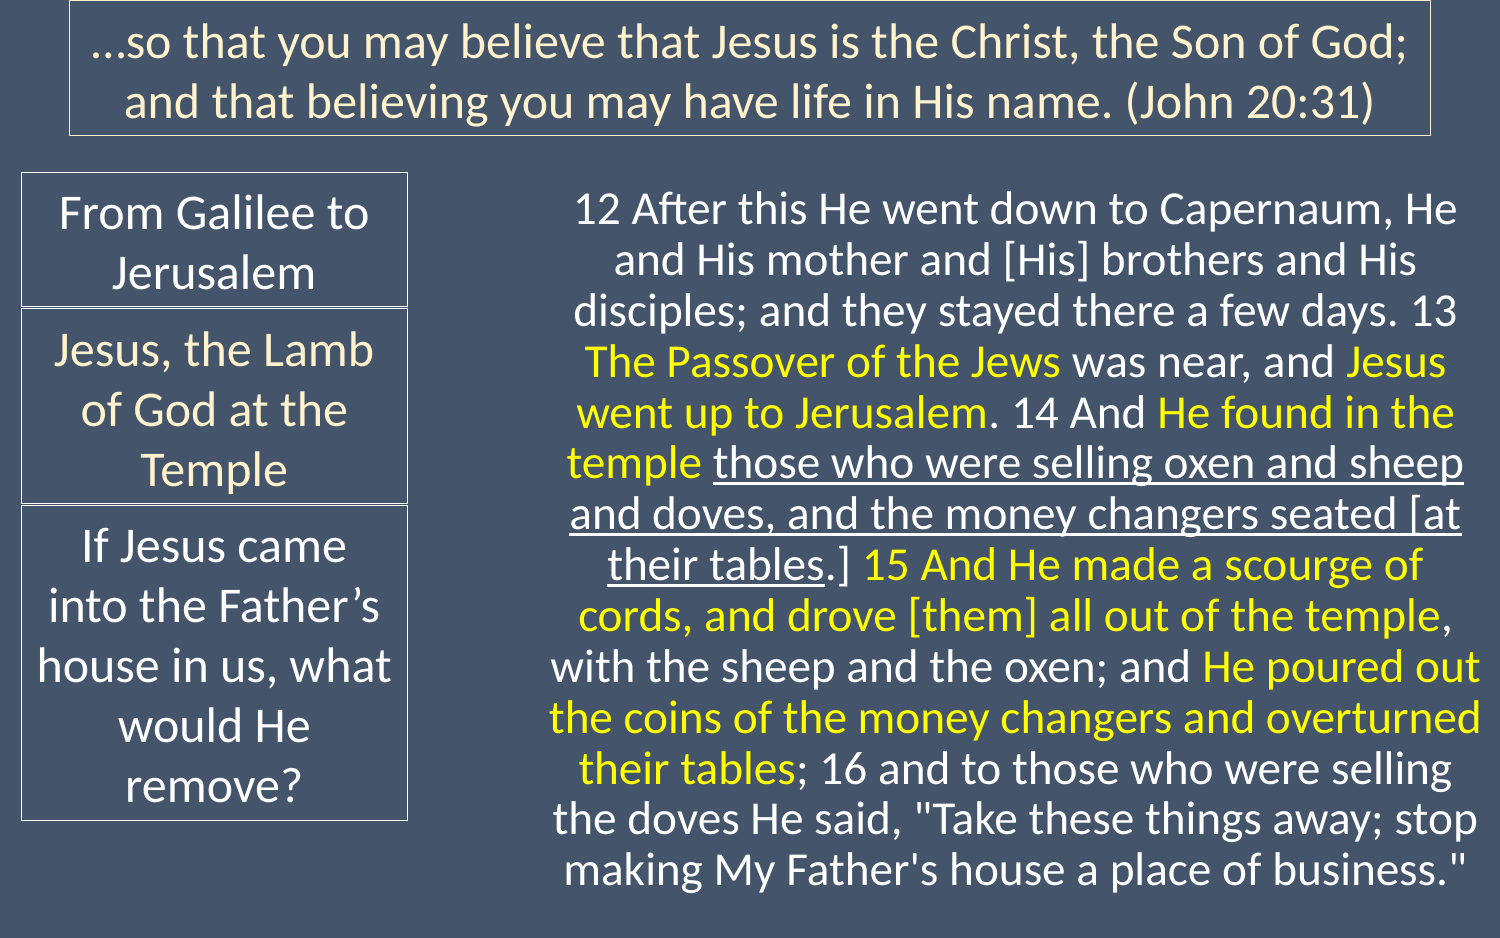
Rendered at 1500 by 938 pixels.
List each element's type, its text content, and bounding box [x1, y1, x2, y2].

text_box …so that you may believe that Jesus is the Christ, the Son of God; and that believing you may have life in His name. (John 20:31) [69, 0, 1431, 136]
text_box From Galilee to Jerusalem [21, 172, 408, 307]
text_box Jesus, the Lamb of God at the Temple [21, 308, 408, 504]
list 12 After this He went down to Capernaum, He and His mother and [His] brothers and His disciples; and they stayed there a few days. 13 The Passover of the Jews was near, and Jesus went up to Jerusalem. 14 And He found in the temple those who were selling oxen and sheep and doves, and the money changers seated [at their tables.] 15 And He made a scourge of cords, and drove [them] all out of the temple, with the sheep and the oxen; and He poured out the coins of the money changers and overturned their tables; 16 and to those who were selling the doves He said, "Take these things away; stop making My Father's house a place of business." [531, 176, 1500, 937]
text_box If Jesus came into the Father’s house in us, what would He remove? [21, 505, 408, 821]
